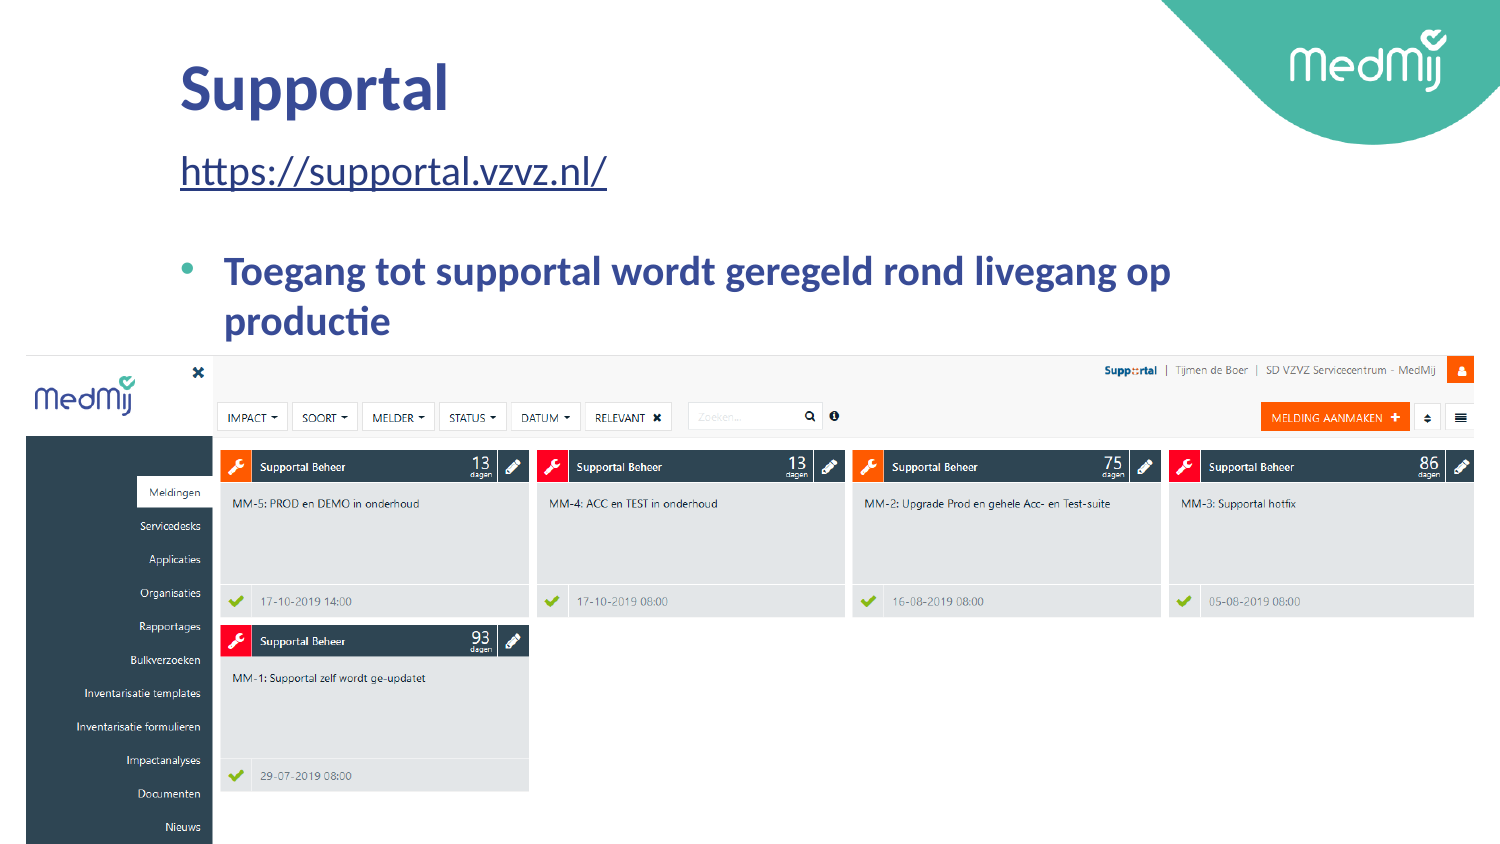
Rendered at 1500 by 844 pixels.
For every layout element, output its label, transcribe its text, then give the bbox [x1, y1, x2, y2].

picture [0, 0, 1500, 844]
list https://supportal.vzvz.nl/ Toegang tot supportal wordt geregeld rond livegang op productie [180, 143, 1341, 354]
title Supportal [180, 31, 1177, 124]
